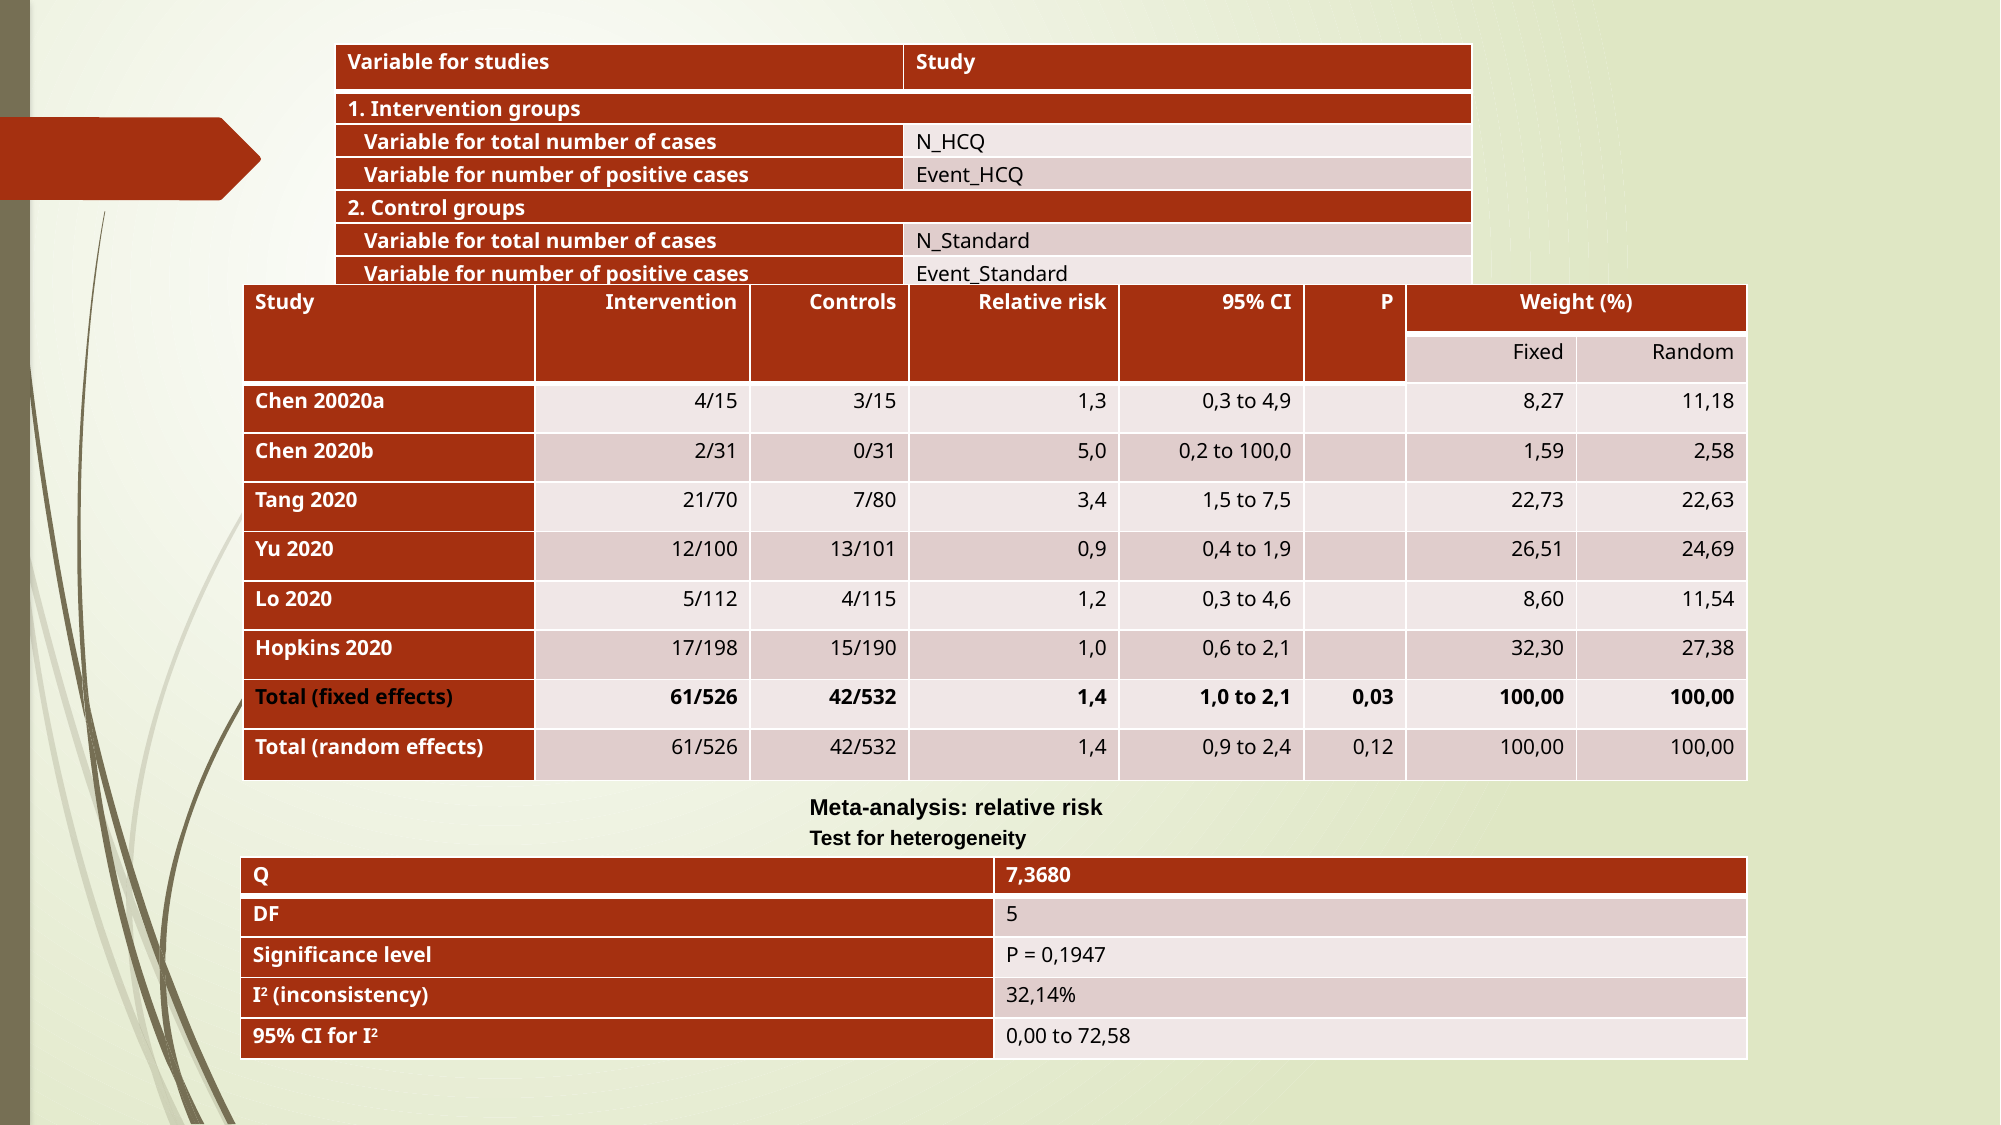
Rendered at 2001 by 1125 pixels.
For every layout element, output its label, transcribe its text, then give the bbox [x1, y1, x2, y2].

table_cell 26,51 [1407, 532, 1576, 580]
table_cell 0,4 to 1,9 [1120, 532, 1303, 580]
table_cell Significance level [241, 938, 993, 977]
table_cell 95% CI for I2 [241, 1019, 993, 1058]
table_cell 0,00 to 72,58 [995, 1019, 1746, 1058]
table_cell Variable for total number of cases [336, 125, 903, 156]
table_cell 3,4 [910, 483, 1118, 531]
table_cell 2. Control groups [336, 191, 1471, 222]
table_cell 11,54 [1577, 582, 1746, 629]
table_cell 0/31 [751, 434, 908, 481]
table_cell 21/70 [536, 483, 749, 531]
table_cell 5,0 [910, 434, 1118, 481]
table_cell 61/526 [536, 680, 749, 728]
table_cell 12/100 [536, 532, 749, 580]
text_box Meta-analysis: relative risk Test for heterogeneity [797, 767, 1176, 865]
table_header 95% CI [1120, 285, 1303, 381]
table_cell 42/532 [751, 680, 908, 728]
table_cell 22,73 [1407, 483, 1576, 531]
table_cell 5 [995, 899, 1746, 936]
table_cell 13/101 [751, 532, 908, 580]
table_cell 0,9 to 2,4 [1120, 730, 1303, 780]
table_cell [1305, 631, 1405, 679]
table_cell Hopkins 2020 [244, 631, 534, 679]
table_cell 0,2 to 100,0 [1120, 434, 1303, 481]
table_cell 8,60 [1407, 582, 1576, 629]
table_cell 100,00 [1407, 680, 1576, 728]
table_cell N_HCQ [904, 125, 1471, 156]
table_header Variable for studies [336, 45, 903, 89]
table_cell 1,0 to 2,1 [1120, 680, 1303, 728]
table_header Weight (%) [1407, 285, 1746, 331]
table_cell Random [1577, 337, 1746, 382]
table_cell I2 (inconsistency) [241, 978, 993, 1017]
table_cell 42/532 [751, 730, 908, 780]
table_header Relative risk [910, 285, 1118, 381]
table_cell 0,03 [1305, 680, 1405, 728]
table_cell 1,3 [910, 386, 1118, 432]
table_cell 11,18 [1577, 384, 1746, 432]
table_header P [1305, 285, 1405, 381]
table_cell 22,63 [1577, 483, 1746, 531]
table_cell 17/198 [536, 631, 749, 679]
table_cell Variable for number of positive cases [336, 257, 903, 284]
table_cell Event_HCQ [904, 158, 1471, 189]
table_cell 1,0 [910, 631, 1118, 679]
table_cell 1,5 to 7,5 [1120, 483, 1303, 531]
table_cell 8,27 [1407, 384, 1576, 432]
table_cell Lo 2020 [244, 582, 534, 629]
table_cell 4/15 [536, 386, 749, 432]
table_cell 24,69 [1577, 532, 1746, 580]
table_cell Fixed [1407, 337, 1576, 382]
table_cell 32,14% [995, 978, 1746, 1017]
table_header Intervention [536, 285, 749, 381]
table_cell [1305, 386, 1405, 432]
table_cell [1305, 434, 1405, 481]
table_cell 32,30 [1407, 631, 1576, 679]
table_cell P = 0,1947 [995, 938, 1746, 977]
table_cell Total (fixed effects) [244, 680, 534, 728]
table_cell 0,3 to 4,6 [1120, 582, 1303, 629]
table_header 7,3680 [995, 858, 1746, 893]
table_cell Chen 20020a [244, 386, 534, 432]
table_cell 7/80 [751, 483, 908, 531]
table_cell Variable for number of positive cases [336, 158, 903, 189]
table_header Controls [751, 285, 908, 381]
table_cell 4/115 [751, 582, 908, 629]
table_cell 0,9 [910, 532, 1118, 580]
table_cell 0,12 [1305, 730, 1405, 780]
table_cell 3/15 [751, 386, 908, 432]
table_cell Total (random effects) [244, 730, 534, 780]
table_cell 5/112 [536, 582, 749, 629]
table_cell [1305, 483, 1405, 531]
table_cell 15/190 [751, 631, 908, 679]
table_header Study [904, 45, 1471, 89]
table_cell Variable for total number of cases [336, 224, 903, 255]
table_cell 100,00 [1577, 680, 1746, 728]
table_cell 1,4 [910, 730, 1118, 767]
table_cell Yu 2020 [244, 532, 534, 580]
table_header Q [241, 858, 993, 893]
table_cell 1. Intervention groups [336, 94, 1471, 123]
table_cell 1,4 [910, 680, 1118, 728]
table_cell [1305, 532, 1405, 580]
table_cell 61/526 [536, 730, 749, 780]
table_cell Event_Standard [904, 257, 1471, 284]
table_cell 100,00 [1407, 730, 1576, 780]
table_cell 100,00 [1577, 730, 1746, 780]
table_cell DF [241, 899, 993, 936]
table_cell 0,3 to 4,9 [1120, 386, 1303, 432]
table_header Study [244, 285, 534, 381]
table_cell 2/31 [536, 434, 749, 481]
table_cell 1,2 [910, 582, 1118, 629]
table_cell Chen 2020b [244, 434, 534, 481]
table_cell 27,38 [1577, 631, 1746, 679]
table_cell 2,58 [1577, 434, 1746, 481]
table_cell 1,59 [1407, 434, 1576, 481]
table_cell Tang 2020 [244, 483, 534, 531]
table_cell N_Standard [904, 224, 1471, 255]
table_cell [1305, 582, 1405, 629]
table_cell 0,6 to 2,1 [1120, 631, 1303, 679]
